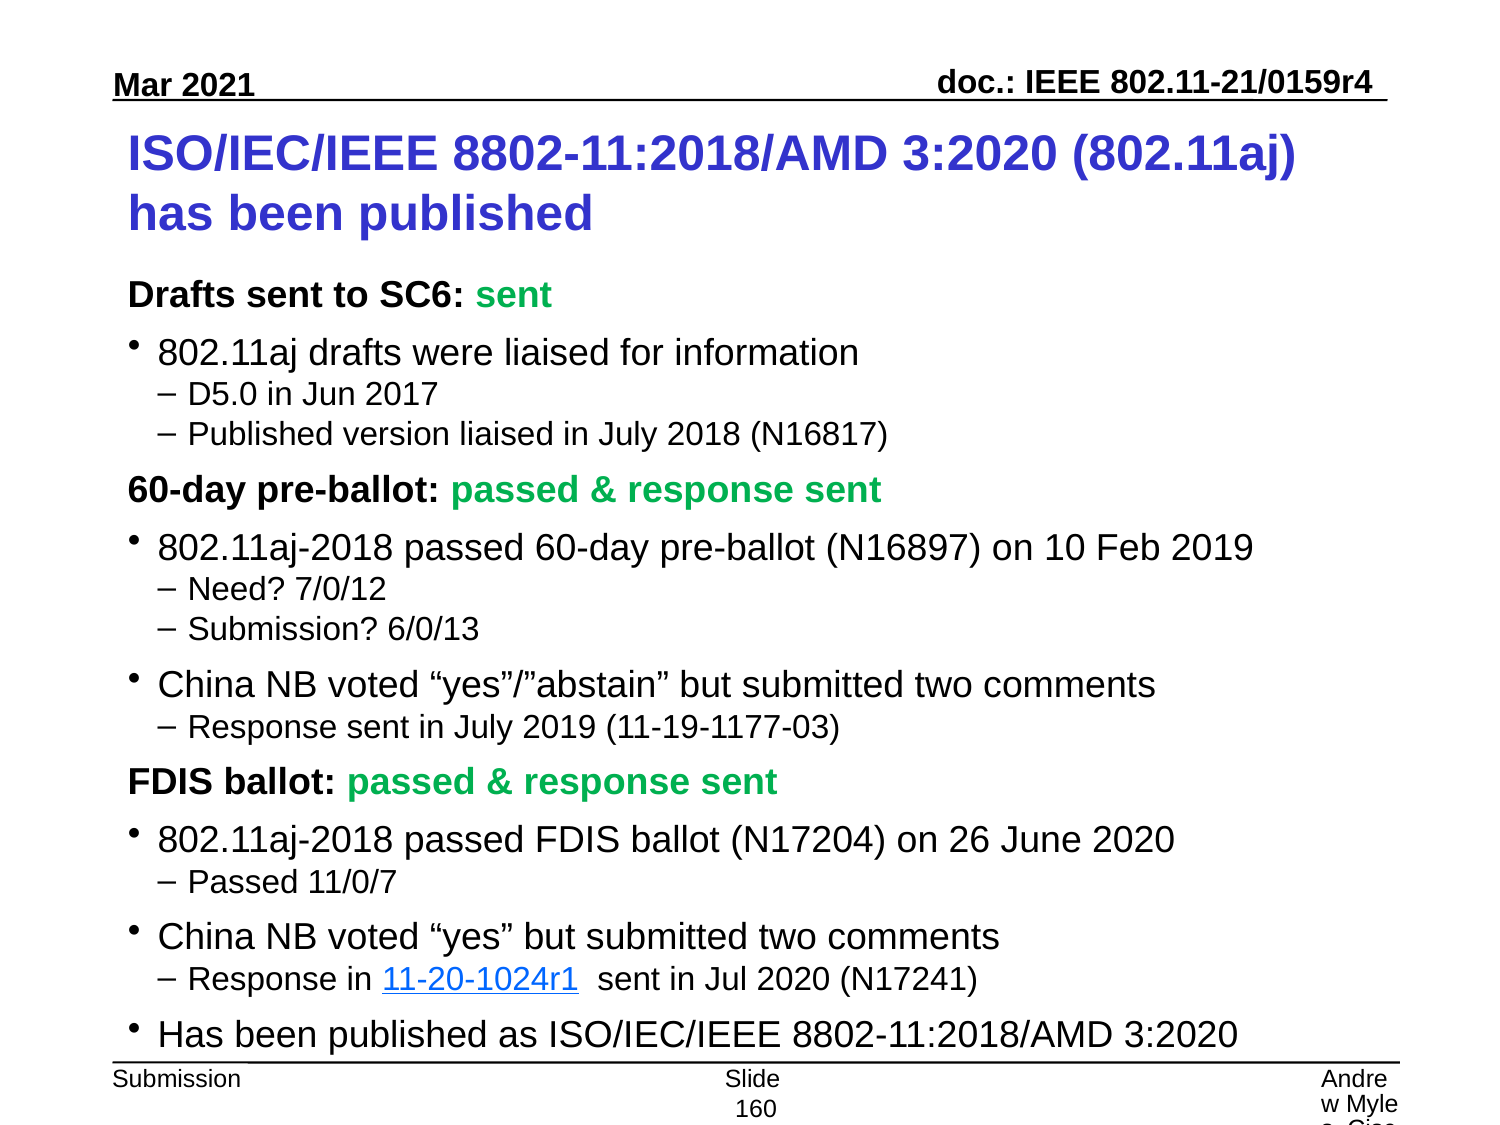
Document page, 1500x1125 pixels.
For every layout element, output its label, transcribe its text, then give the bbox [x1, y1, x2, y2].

footer Andrew Myles, Cisco [1320, 1061, 1402, 1093]
title ISO/IEC/IEEE 8802-11:2018/AMD 3:2020 (802.11aj) has been published [112, 112, 1388, 262]
list Drafts sent to SC6: sent 802.11aj drafts were liaised for information D5.0 in Jun 2017 Published version liaised in July 2018 (N16817) 60-day pre-ballot: passed & response sent 802.11aj-2018 passed 60-day pre-ballot (N16897) on 10 Feb 2019 Need? 7/0/12 Submission? 6/0/13 China NB voted “yes”/”abstain” but submitted two comments Response sent in July 2019 (11-19-1177-03) FDIS ballot: passed & response sent 802.11aj-2018 passed FDIS ballot (N17204) on 26 June 2020 Passed 11/0/7 China NB voted “yes” but submitted two comments Response in 11-20-1024r1 sent in Jul 2020 (N17241) Has been published as ISO/IEC/IEEE 8802-11:2018/AMD 3:2020 [112, 262, 1388, 938]
slide_number Slide 160 [709, 1061, 803, 1093]
